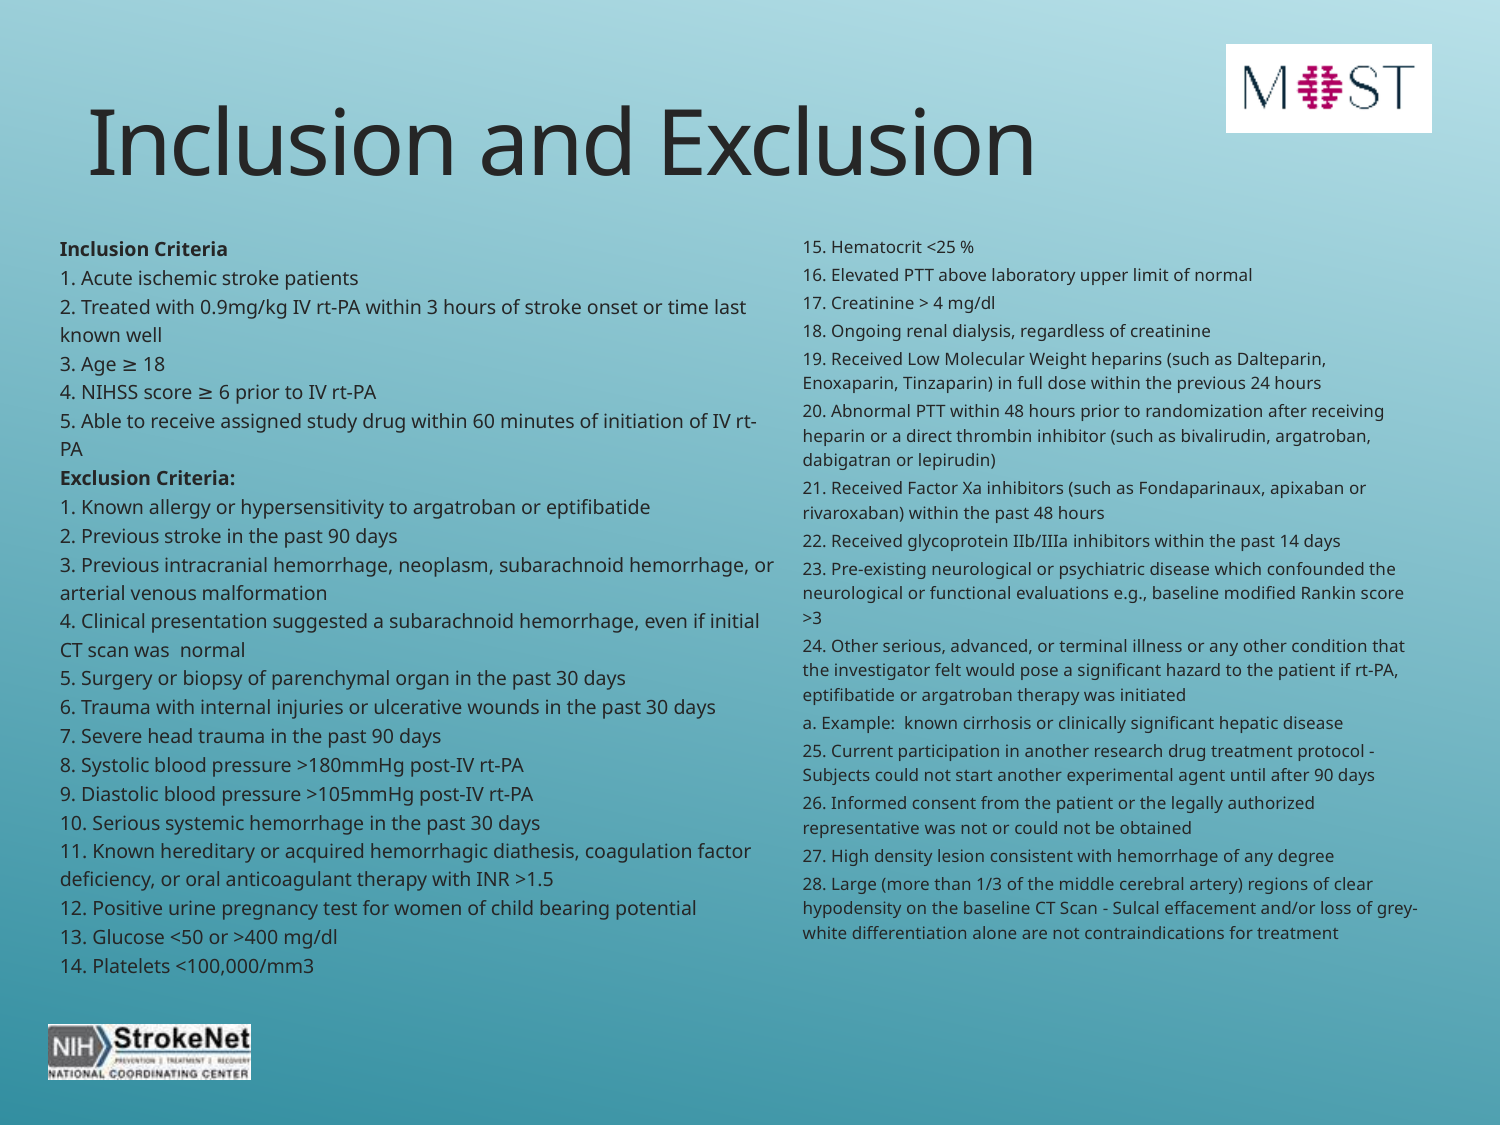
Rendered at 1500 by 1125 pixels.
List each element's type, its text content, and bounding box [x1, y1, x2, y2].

title Inclusion and Exclusion [71, 30, 1227, 224]
picture [1226, 44, 1432, 133]
picture [48, 1024, 252, 1081]
list Inclusion Criteria 1. Acute ischemic stroke patients 2. Treated with 0.9mg/kg IV rt-PA within 3 hours of stroke onset or time last known well 3. Age ≥ 18 4. NIHSS score ≥ 6 prior to IV rt-PA 5. Able to receive assigned study drug within 60 minutes of initiation of IV rt-PA Exclusion Criteria: 1. Known allergy or hypersensitivity to argatroban or eptifibatide 2. Previous stroke in the past 90 days 3. Previous intracranial hemorrhage, neoplasm, subarachnoid hemorrhage, or arterial venous malformation 4. Clinical presentation suggested a subarachnoid hemorrhage, even if initial CT scan was normal 5. Surgery or biopsy of parenchymal organ in the past 30 days 6. Trauma with internal injuries or ulcerative wounds in the past 30 days 7. Severe head trauma in the past 90 days 8. Systolic blood pressure >180mmHg post-IV rt-PA 9. Diastolic blood pressure >105mmHg post-IV rt-PA 10. Serious systemic hemorrhage in the past 30 days 11. Known hereditary or acquired hemorrhagic diathesis, coagulation factor deficiency, or oral anticoagulant therapy with INR >1.5 12. Positive urine pregnancy test for women of child bearing potential 13. Glucose <50 or >400 mg/dl 14. Platelets <100,000/mm3 [44, 224, 792, 1010]
list 15. Hematocrit <25 % 16. Elevated PTT above laboratory upper limit of normal 17. Creatinine > 4 mg/dl 18. Ongoing renal dialysis, regardless of creatinine 19. Received Low Molecular Weight heparins (such as Dalteparin, Enoxaparin, Tinzaparin) in full dose within the previous 24 hours 20. Abnormal PTT within 48 hours prior to randomization after receiving heparin or a direct thrombin inhibitor (such as bivalirudin, argatroban, dabigatran or lepirudin) 21. Received Factor Xa inhibitors (such as Fondaparinaux, apixaban or rivaroxaban) within the past 48 hours 22. Received glycoprotein IIb/IIIa inhibitors within the past 14 days 23. Pre-existing neurological or psychiatric disease which confounded the neurological or functional evaluations e.g., baseline modified Rankin score >3 24. Other serious, advanced, or terminal illness or any other condition that the investigator felt would pose a significant hazard to the patient if rt-PA, eptifibatide or argatroban therapy was initiated a. Example: known cirrhosis or clinically significant hepatic disease 25. Current participation in another research drug treatment protocol - Subjects could not start another experimental agent until after 90 days 26. Informed consent from the patient or the legally authorized representative was not or could not be obtained 27. High density lesion consistent with hemorrhage of any degree 28. Large (more than 1/3 of the middle cerebral artery) regions of clear hypodensity on the baseline CT Scan - Sulcal effacement and/or loss of grey-white differentiation alone are not contraindications for treatment [792, 224, 1435, 901]
